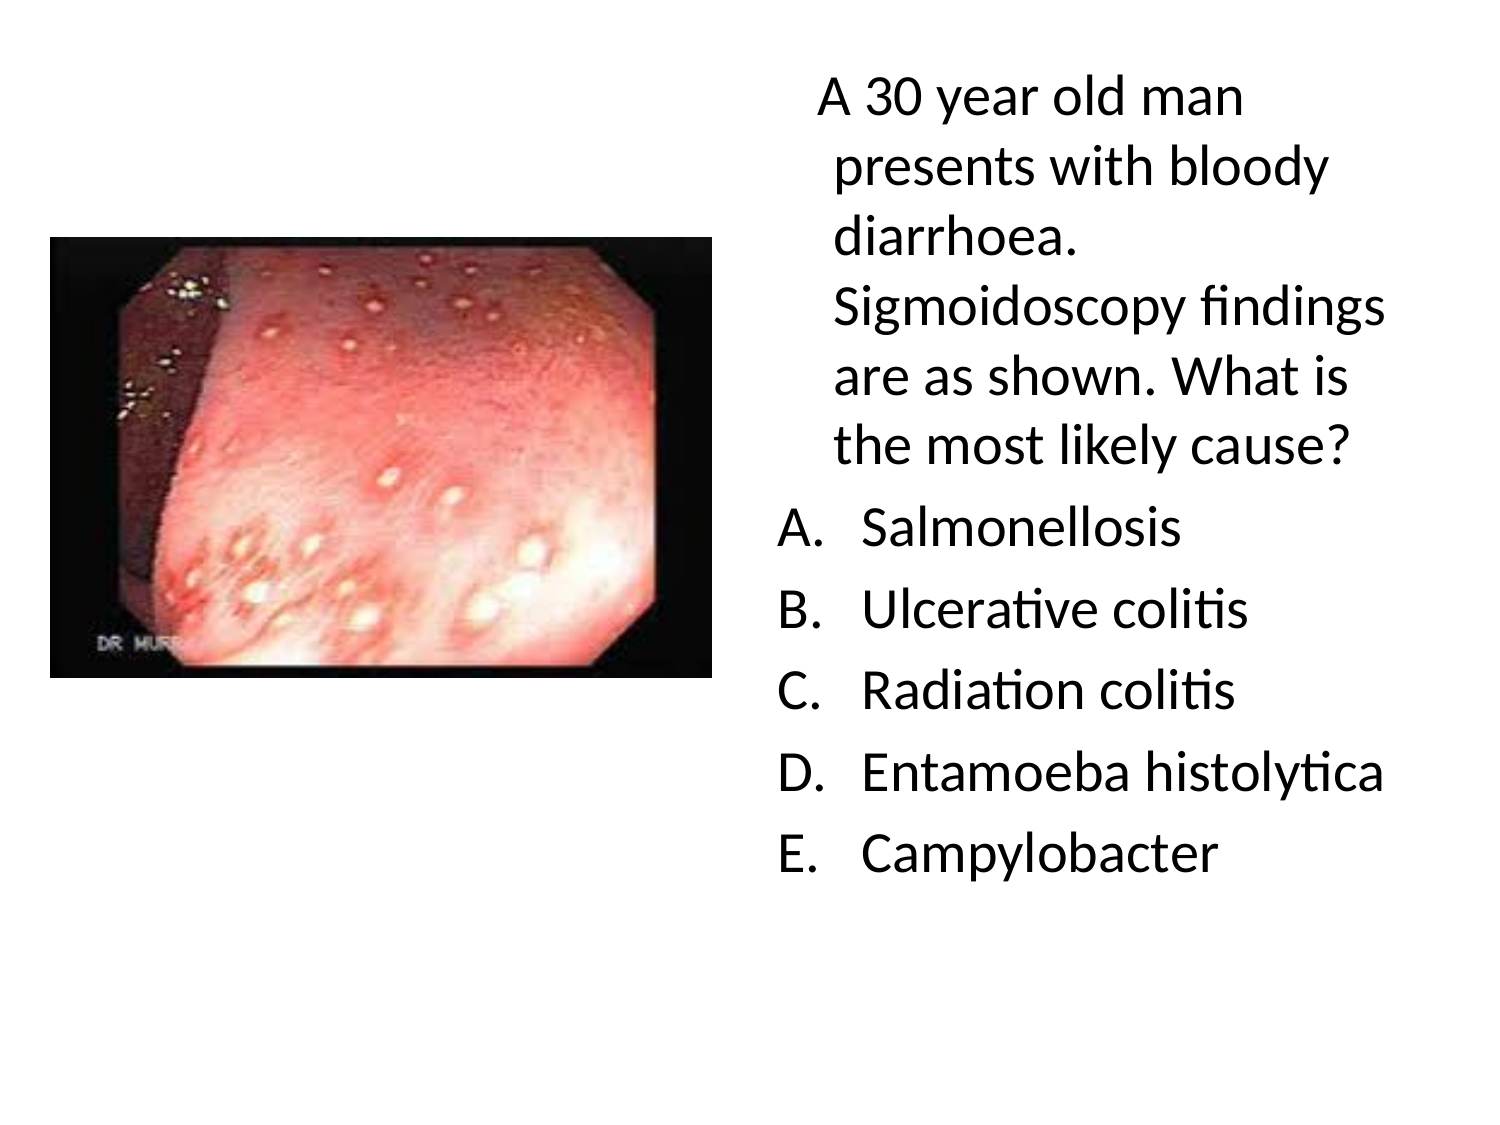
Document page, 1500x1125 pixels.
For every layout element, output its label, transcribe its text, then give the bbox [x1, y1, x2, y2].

picture [49, 237, 712, 678]
list A 30 year old man presents with bloody diarrhoea. Sigmoidoscopy findings are as shown. What is the most likely cause? Salmonellosis Ulcerative colitis Radiation colitis Entamoeba histolytica Campylobacter [762, 50, 1425, 1005]
